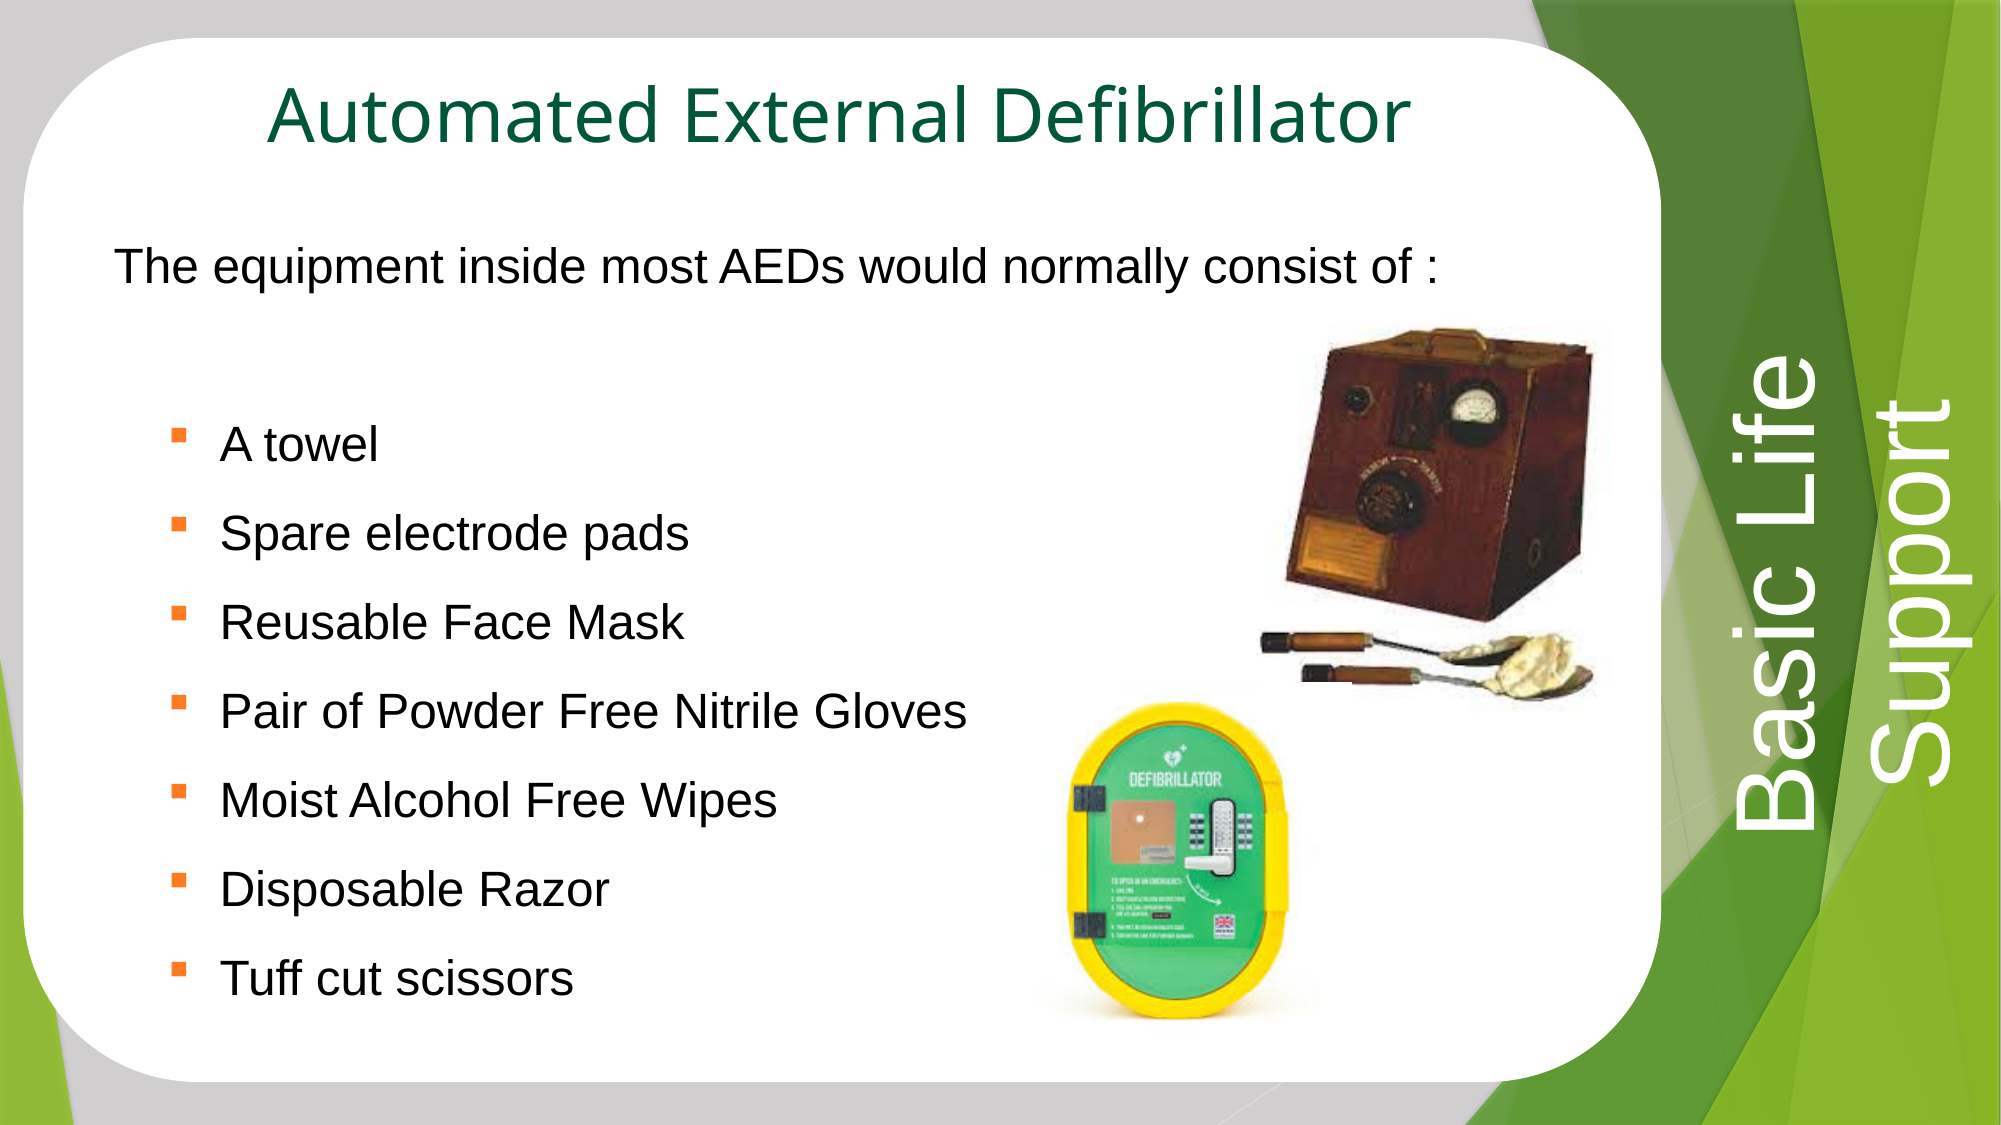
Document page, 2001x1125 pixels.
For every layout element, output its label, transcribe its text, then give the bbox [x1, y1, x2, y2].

text_box The equipment inside most AEDs would normally consist of : A towel Spare electrode pads Reusable Face Mask Pair of Powder Free Nitrile Gloves Moist Alcohol Free Wipes Disposable Razor Tuff cut scissors [98, 191, 1773, 1022]
text_box Automated External Defibrillator [252, 70, 1773, 169]
text_box Basic Life Support [1773, 268, 1980, 923]
picture [999, 299, 1612, 1036]
text_box [21, 36, 1662, 1084]
